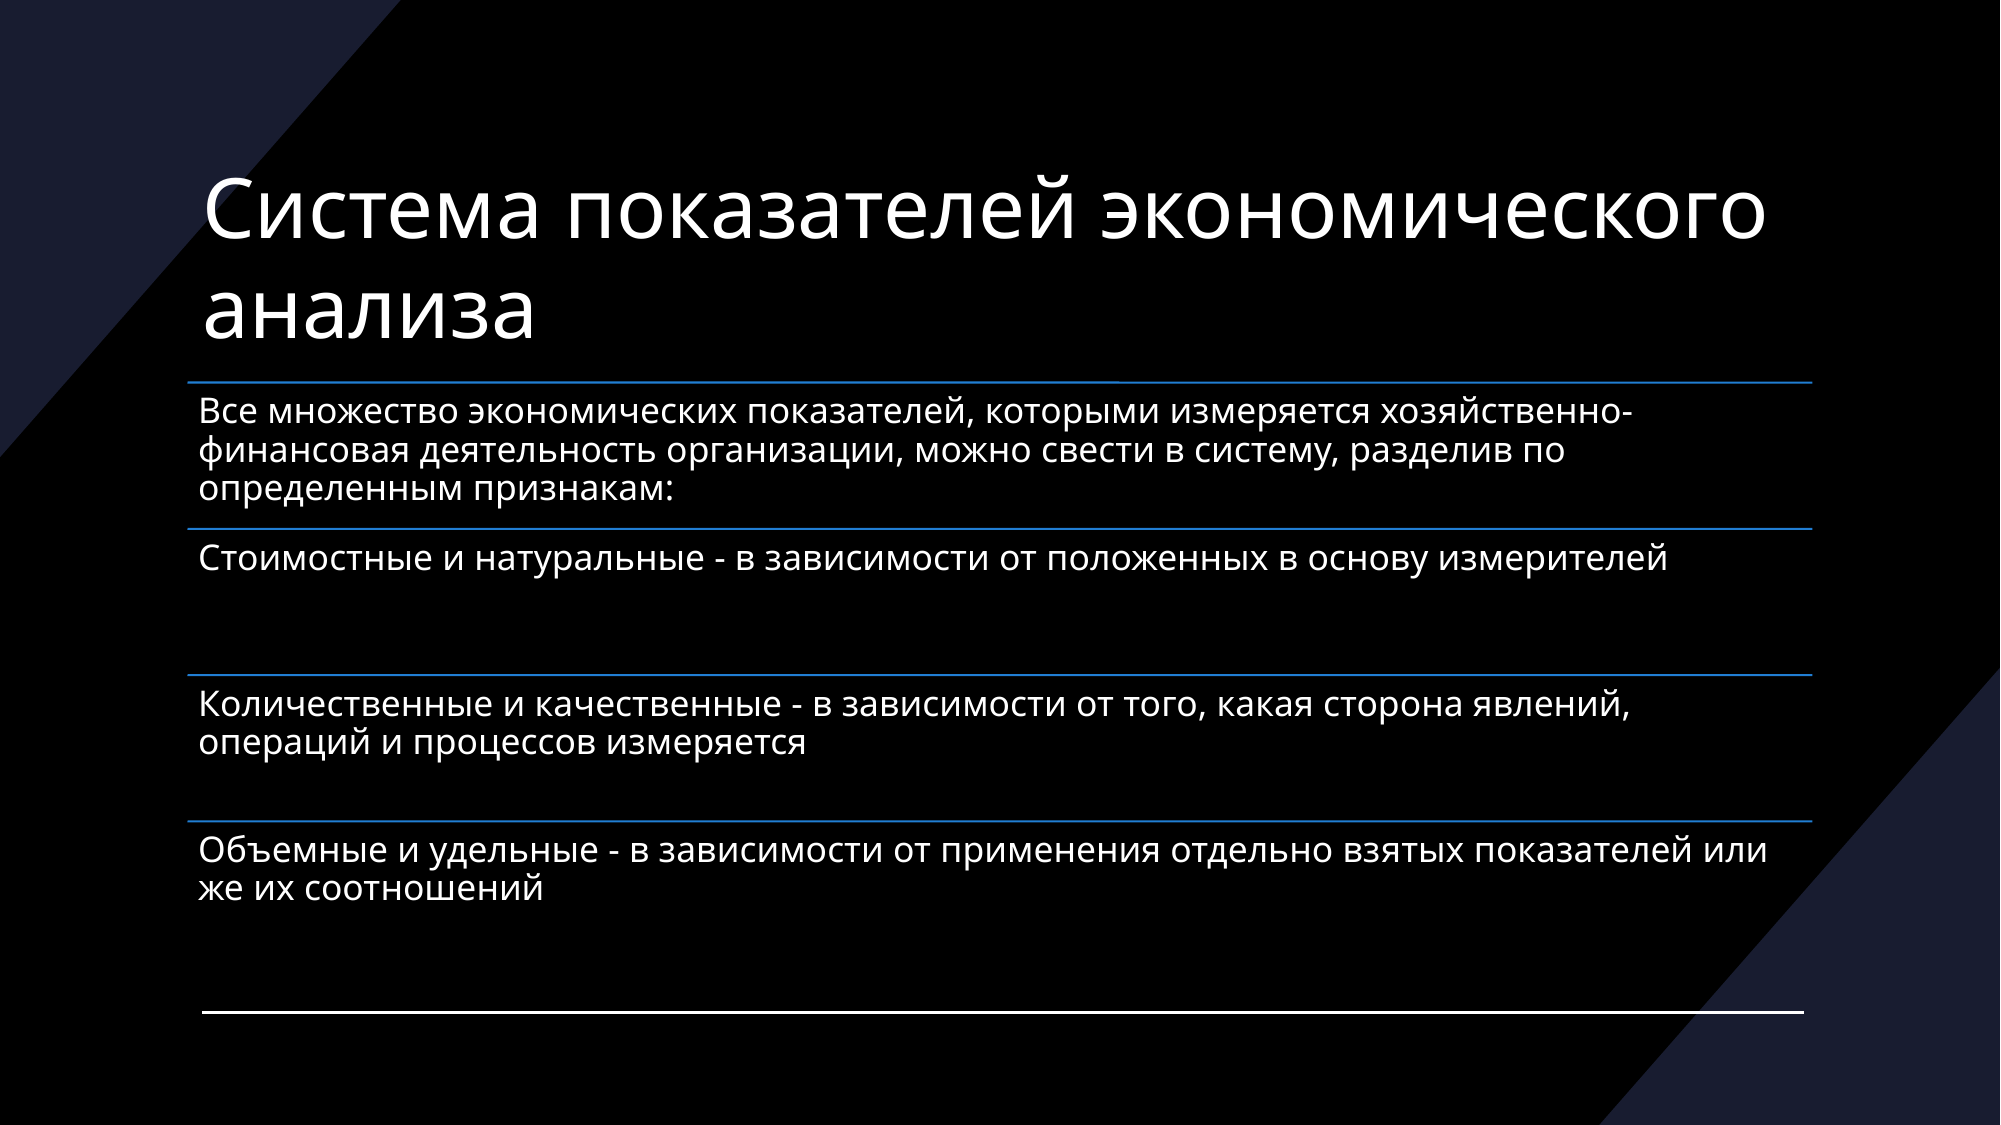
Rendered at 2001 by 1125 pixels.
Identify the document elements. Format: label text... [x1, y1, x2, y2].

title Система показателей экономического анализа [187, 143, 1813, 367]
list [187, 382, 1813, 968]
